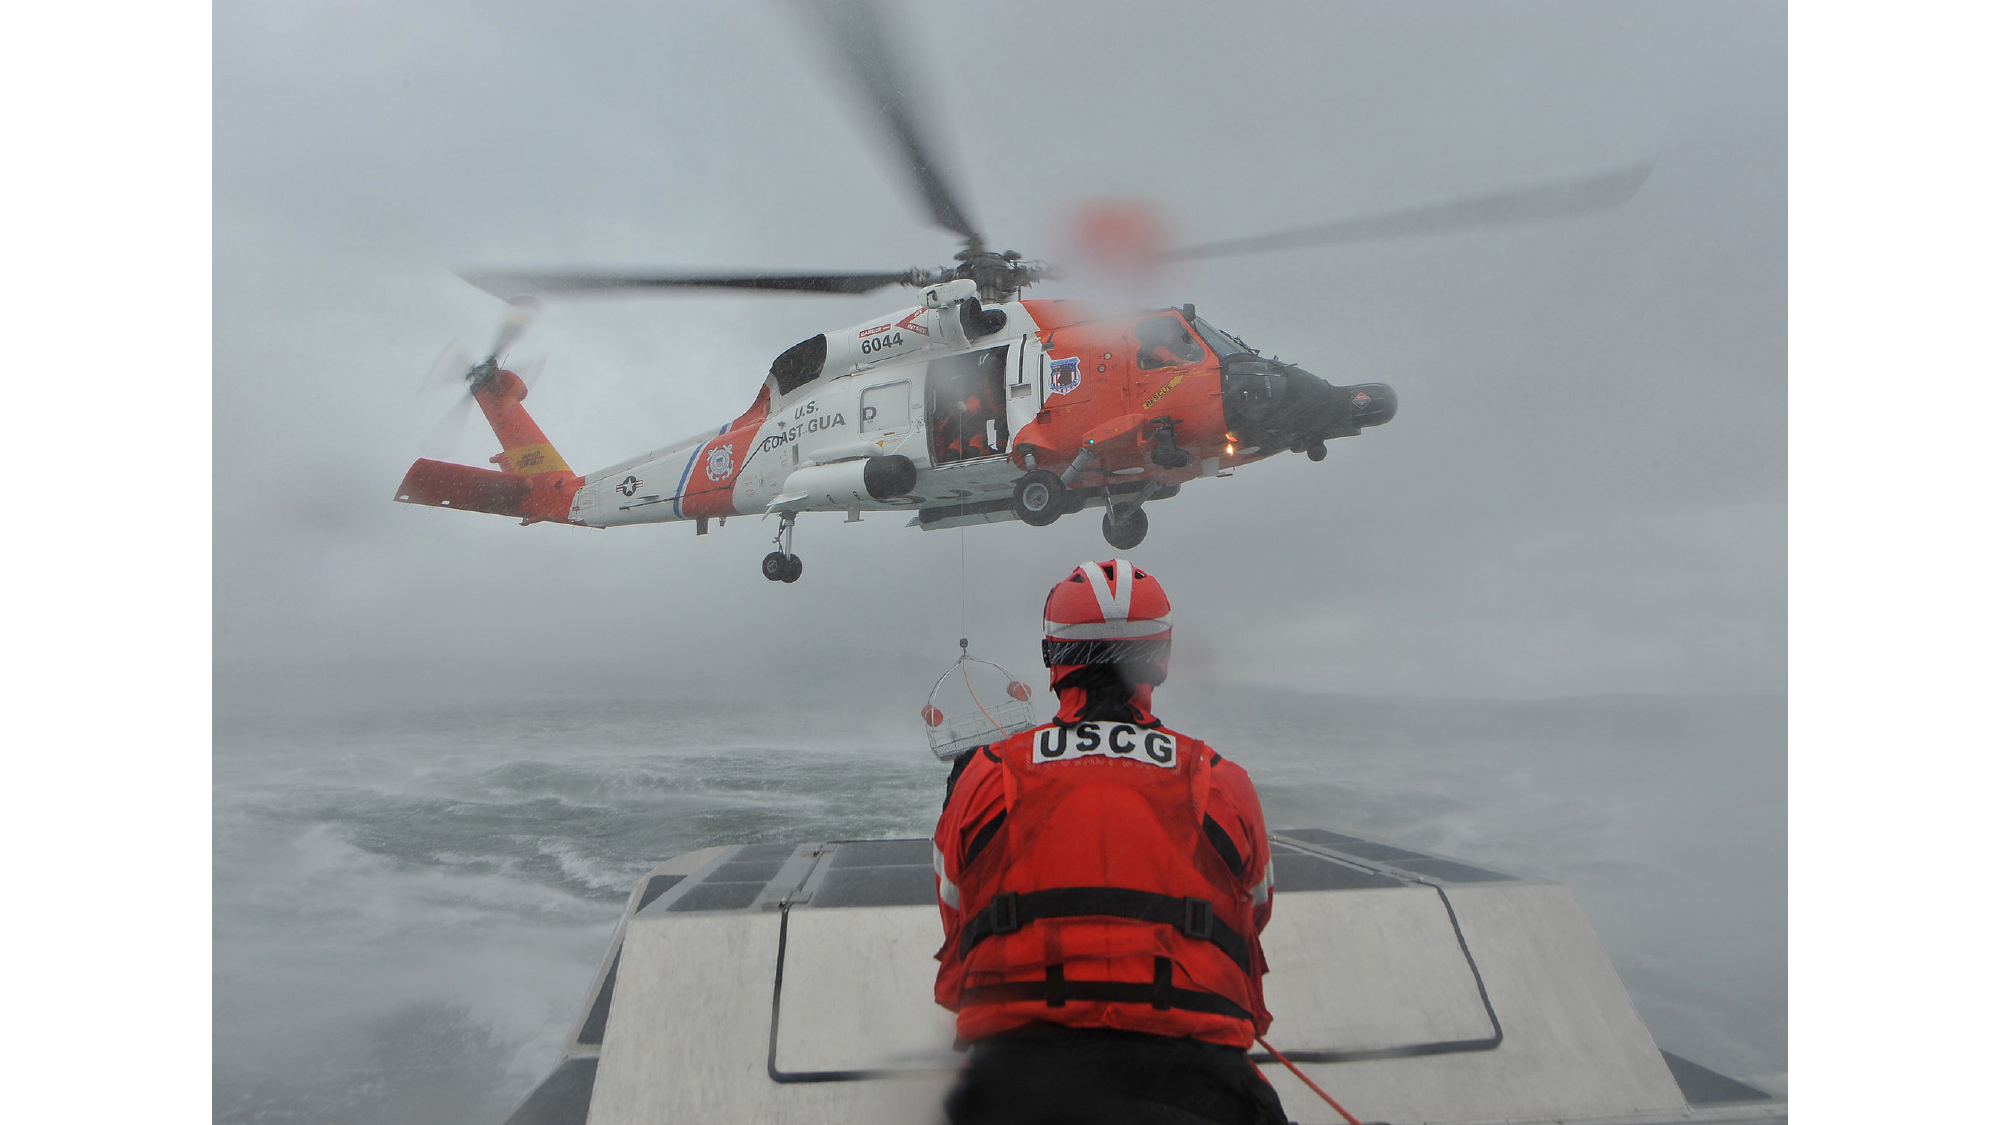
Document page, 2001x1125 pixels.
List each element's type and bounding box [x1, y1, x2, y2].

picture [212, 0, 1788, 1125]
